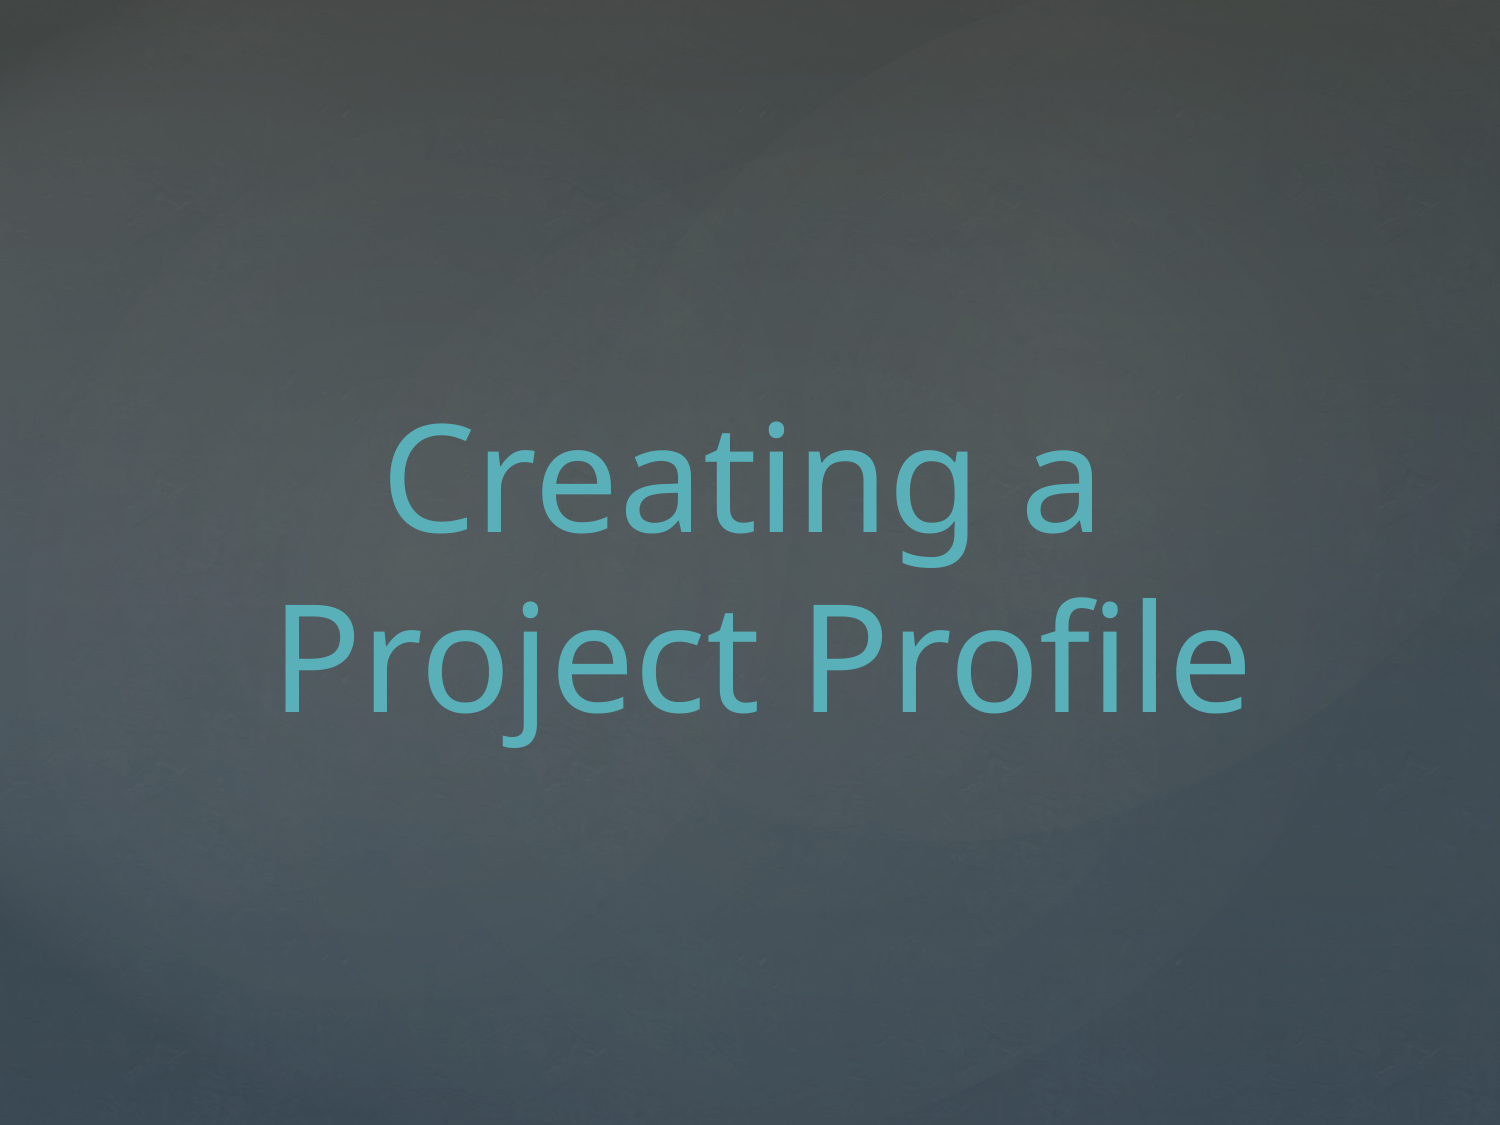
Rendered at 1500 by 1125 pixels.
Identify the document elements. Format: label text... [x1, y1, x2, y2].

text_box Creating a Project Profile [75, 374, 1450, 750]
